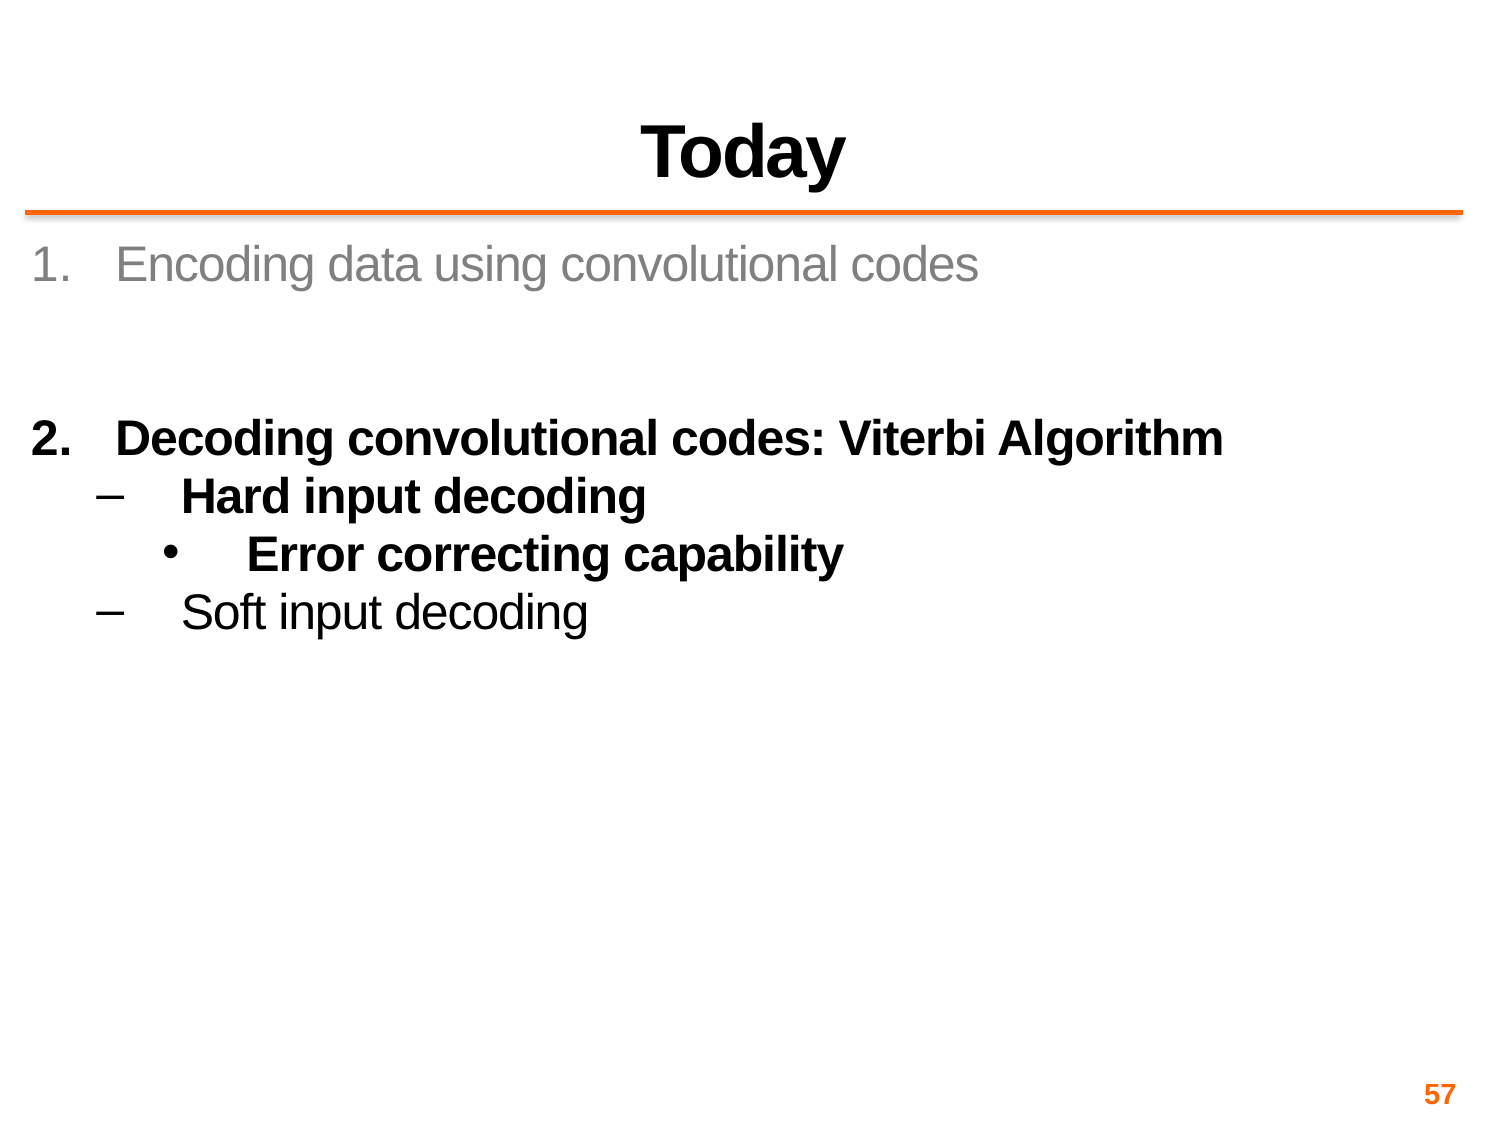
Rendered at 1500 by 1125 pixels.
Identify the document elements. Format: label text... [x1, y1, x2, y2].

title Today [24, 24, 1463, 201]
slide_number 57 [1112, 1074, 1463, 1110]
list Encoding data using convolutional codes Decoding convolutional codes: Viterbi Algorithm Hard input decoding Error correcting capability Soft input decoding [24, 237, 1463, 1063]
